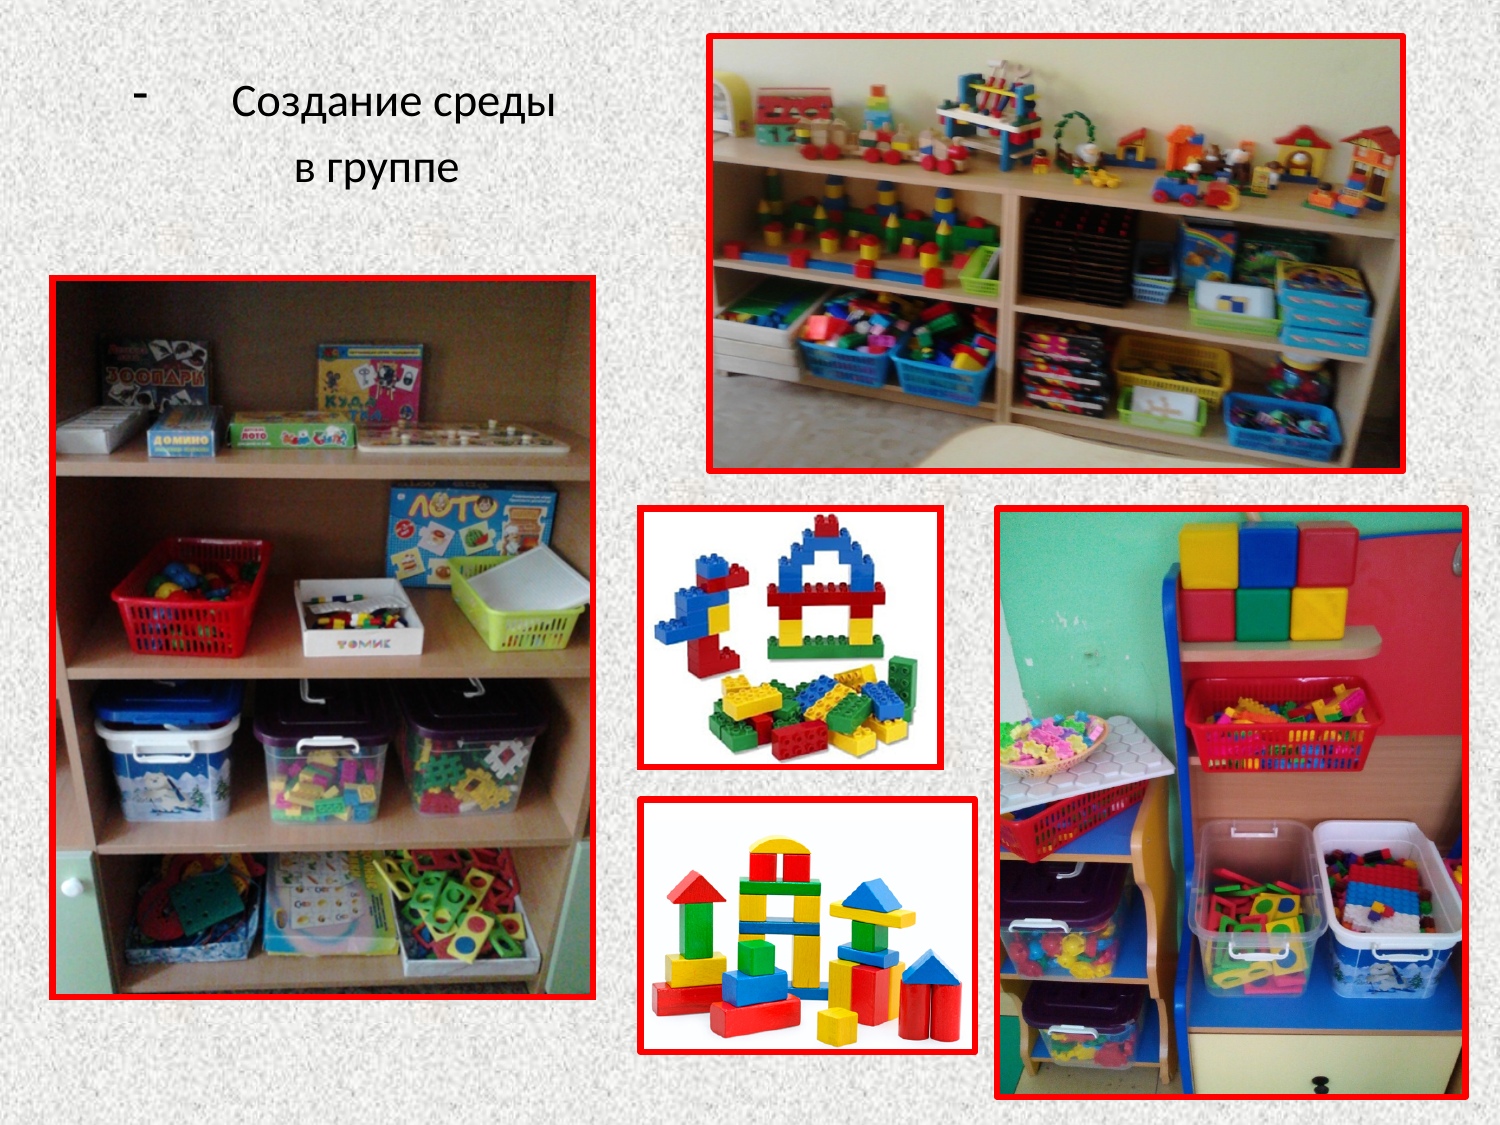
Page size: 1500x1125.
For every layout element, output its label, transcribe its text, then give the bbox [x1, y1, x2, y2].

list Создание среды в группе [40, 62, 706, 200]
picture [0, 0, 1500, 1125]
